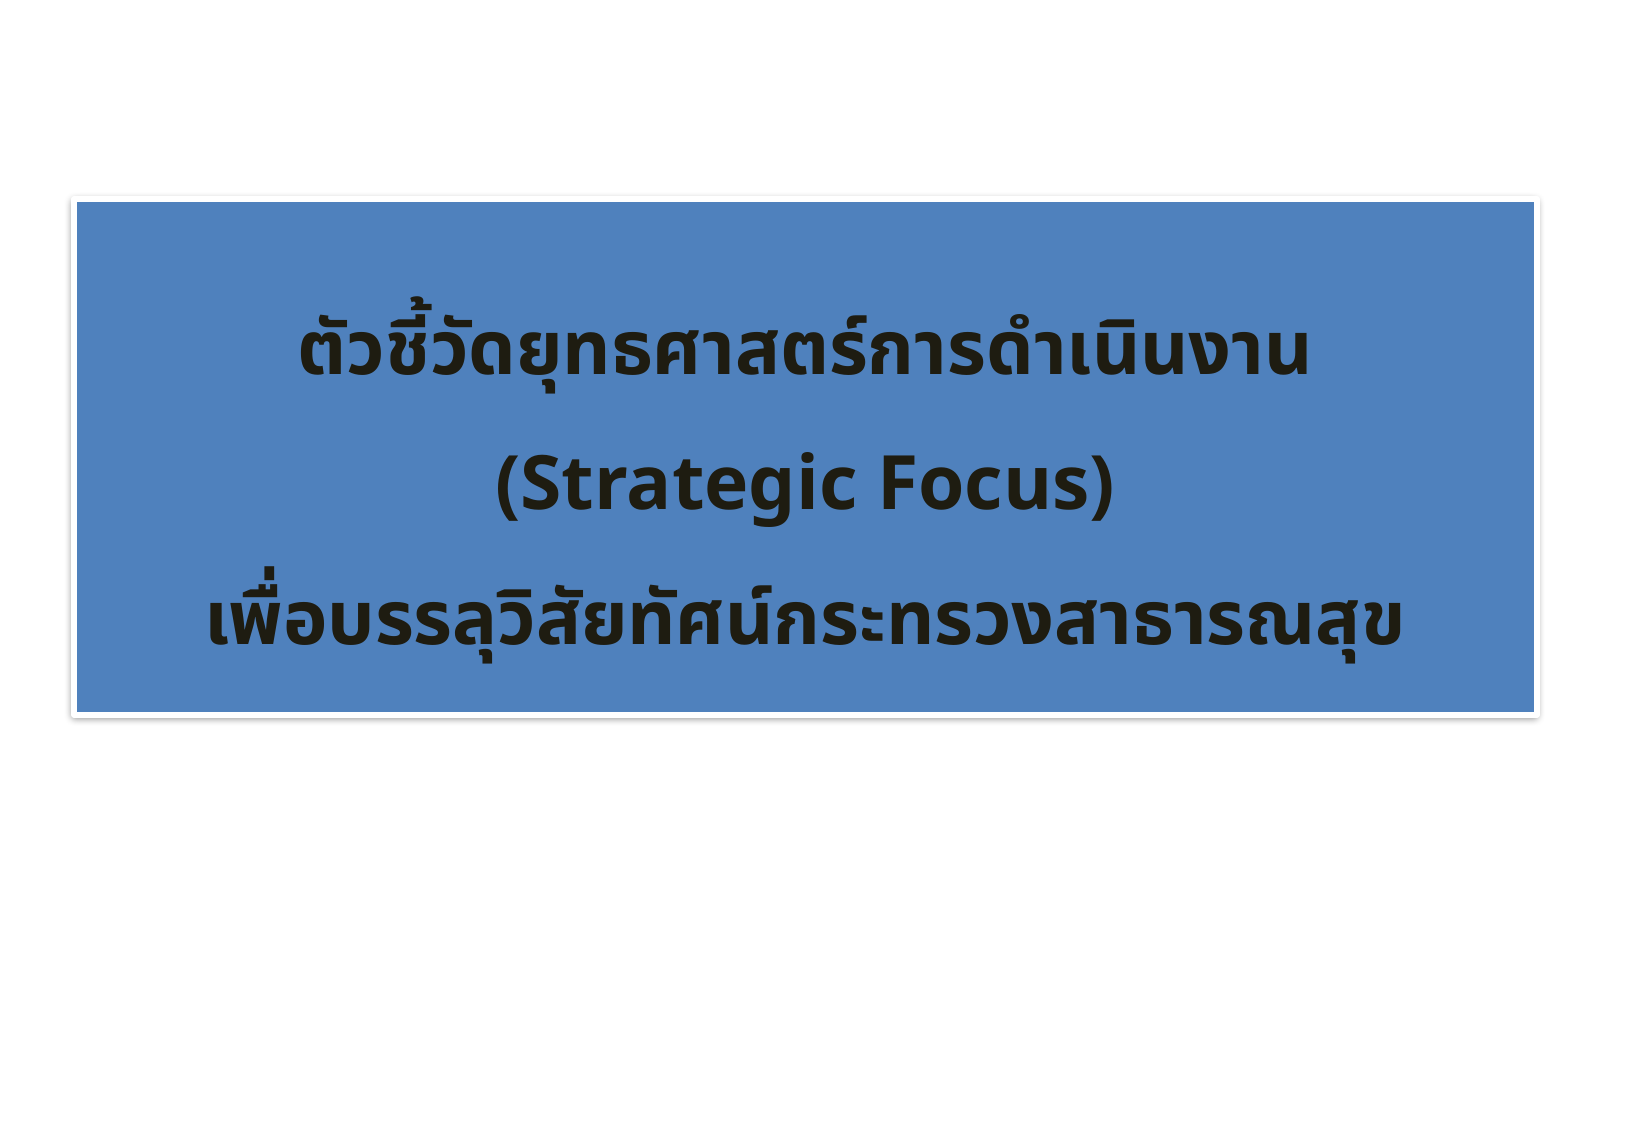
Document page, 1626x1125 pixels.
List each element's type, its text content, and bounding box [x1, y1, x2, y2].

title ตัวชี้วัดยุทธศาสตร์การดำเนินงาน (Strategic Focus) เพื่อบรรลุวิสัยทัศน์กระทรวงสาธารณสุข [71, 196, 1540, 718]
